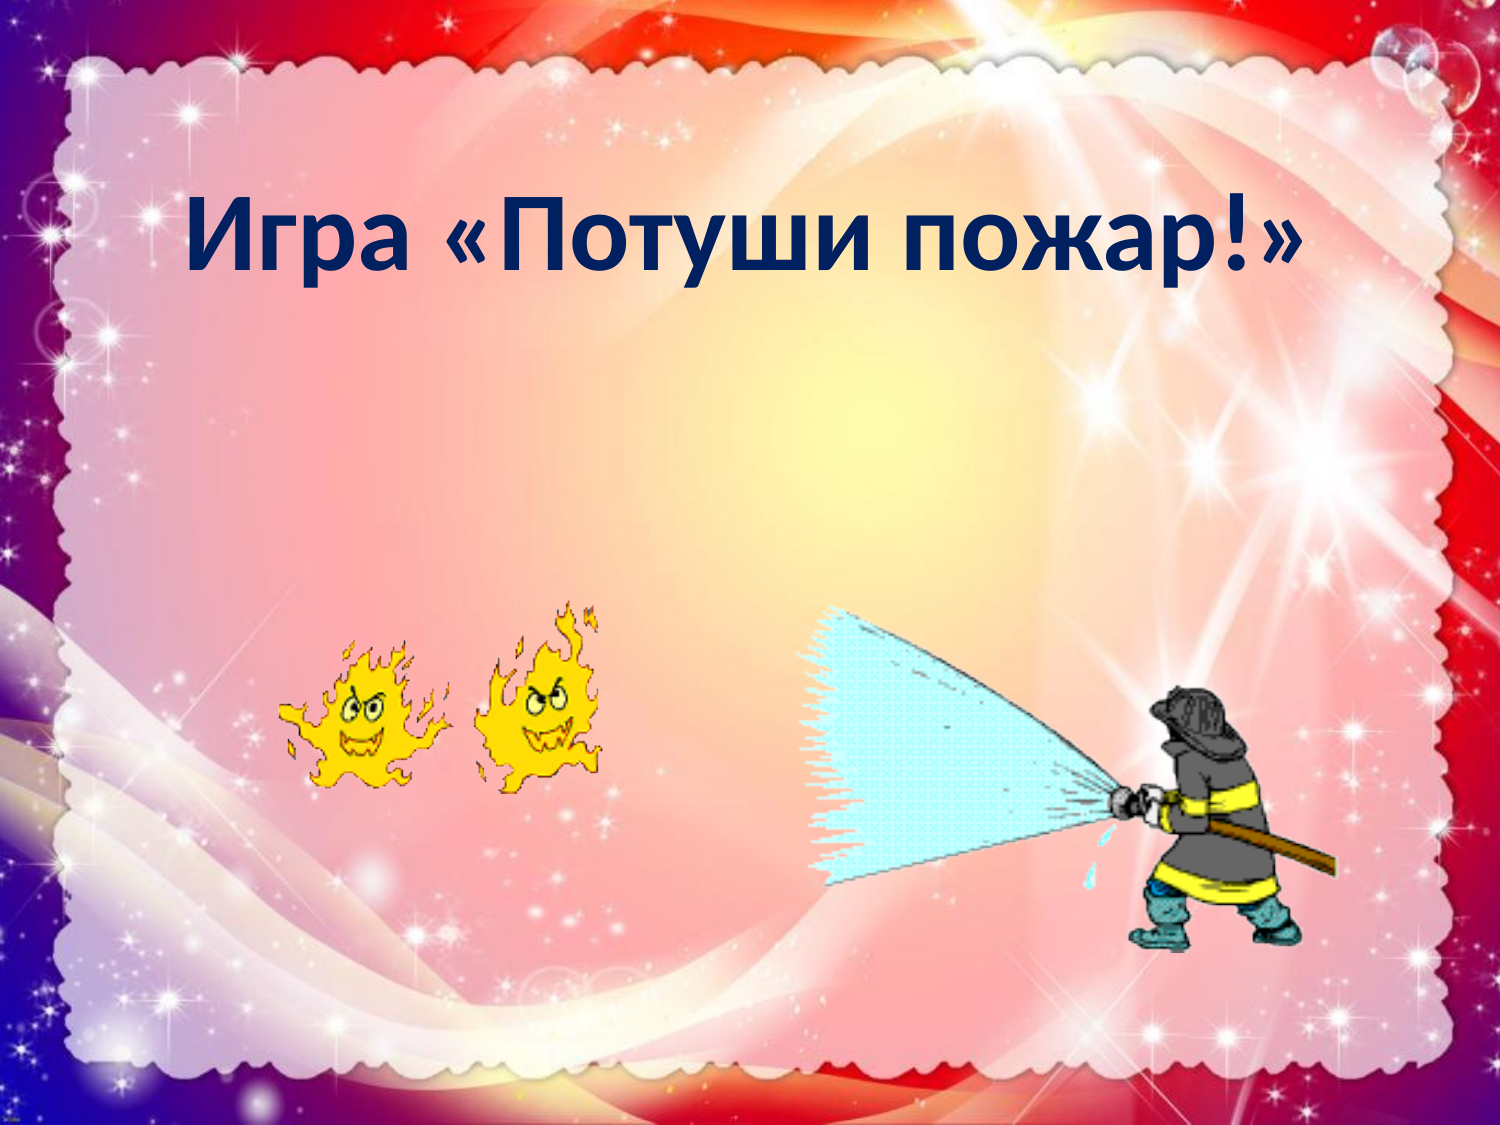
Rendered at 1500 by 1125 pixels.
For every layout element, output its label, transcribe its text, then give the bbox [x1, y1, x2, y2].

text_box Игра «Потуши пожар!» [74, 42, 1425, 409]
picture [0, 0, 1500, 1125]
